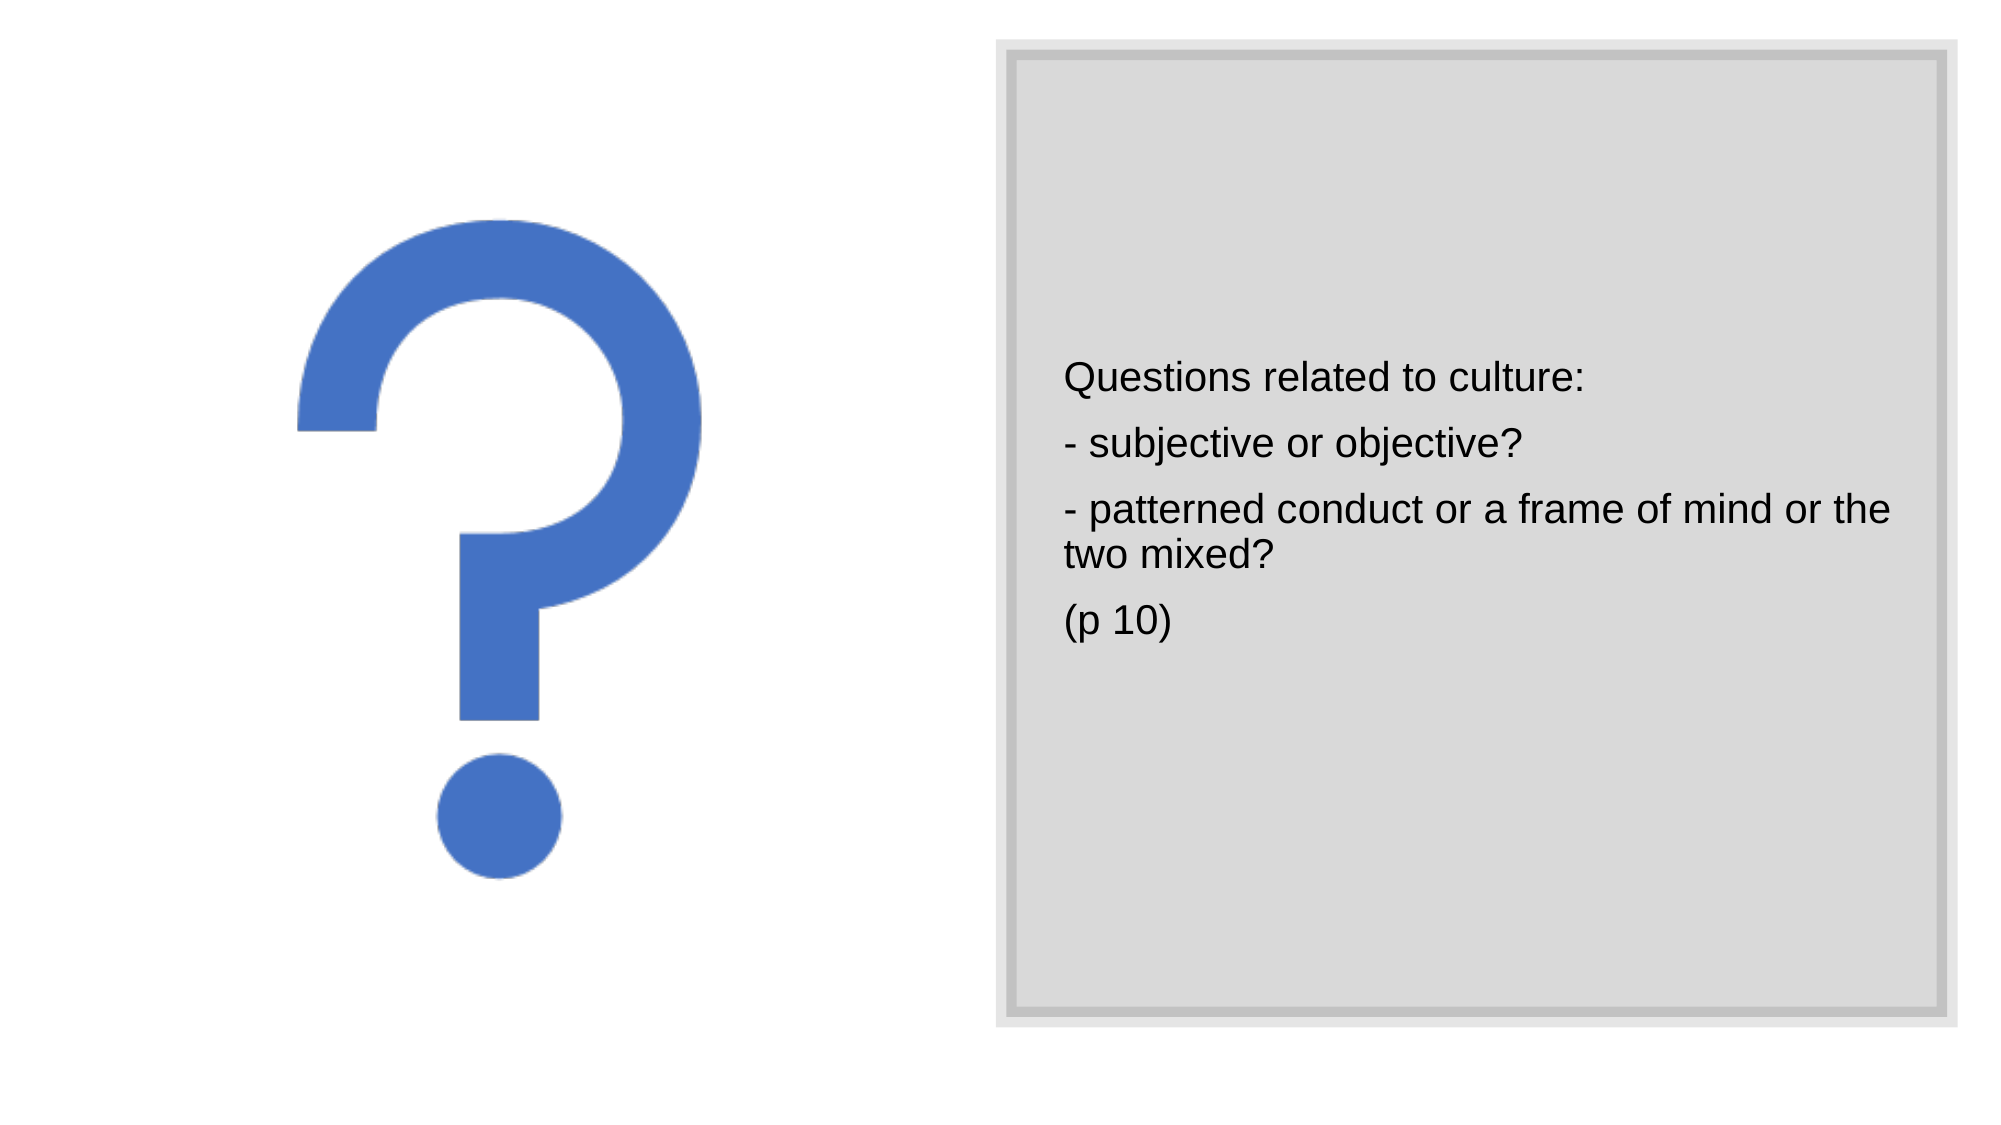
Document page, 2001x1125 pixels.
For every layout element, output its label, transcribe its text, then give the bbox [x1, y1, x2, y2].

text_box [1005, 49, 1948, 1018]
picture [79, 129, 921, 971]
list Questions related to culture: - subjective or objective? - patterned conduct or a frame of mind or the two mixed? (p 10) [1048, 348, 1908, 967]
